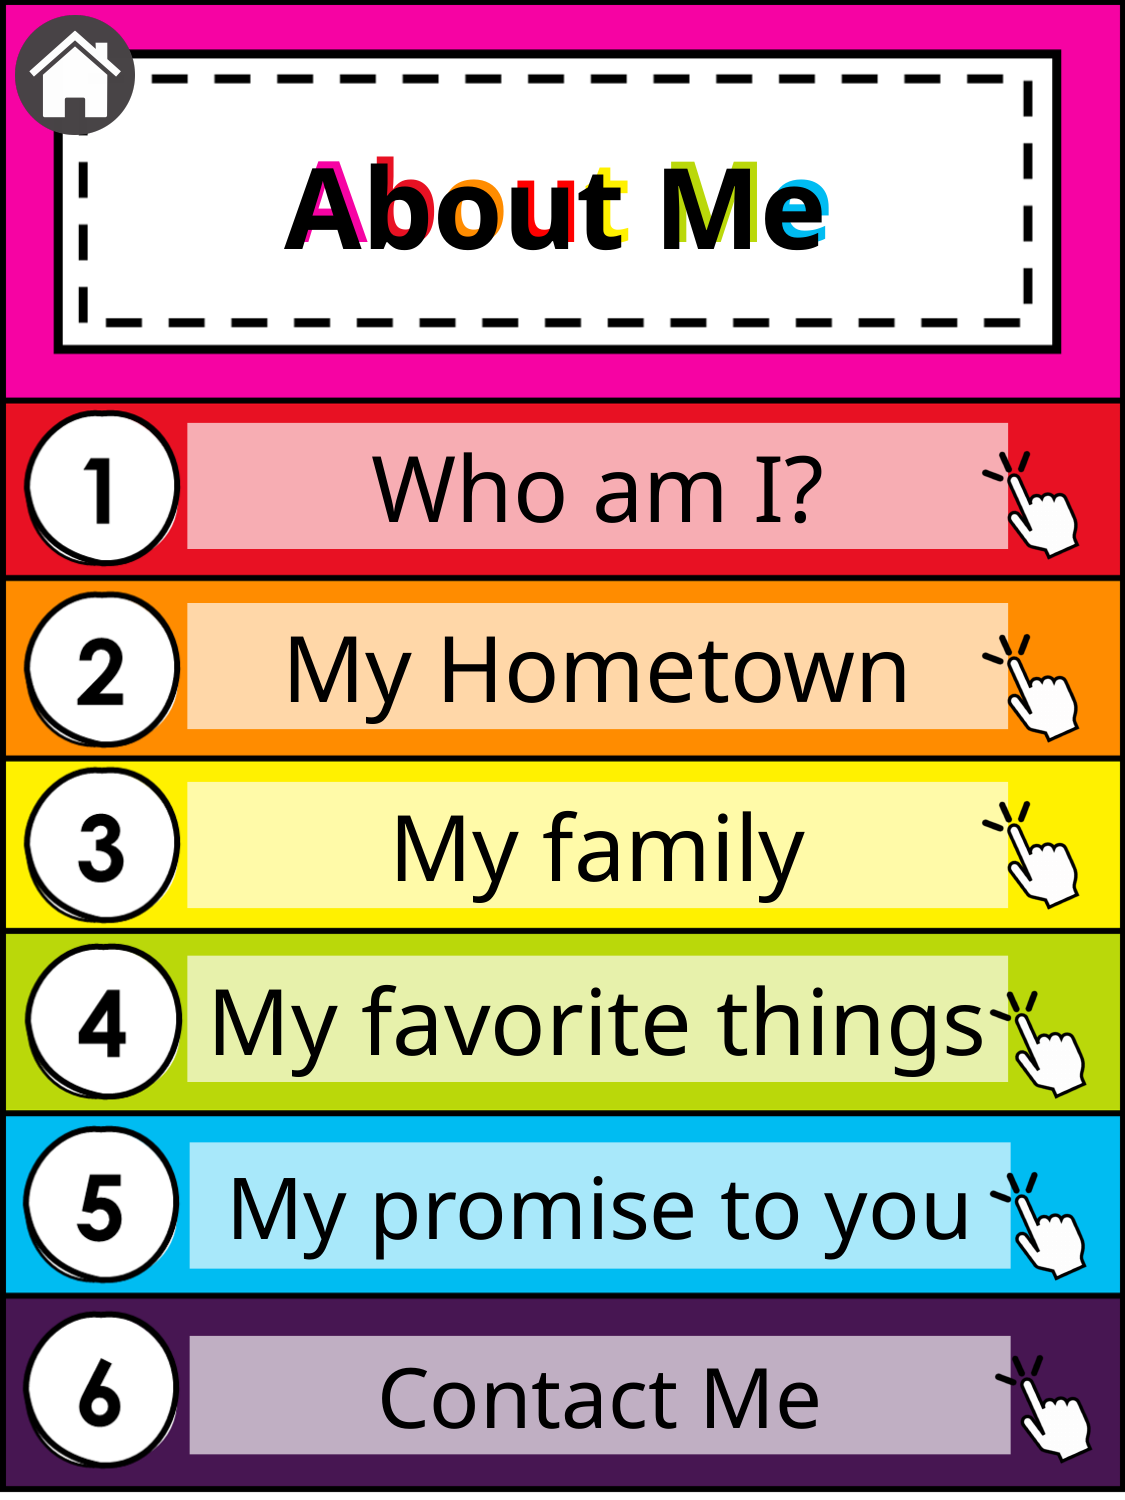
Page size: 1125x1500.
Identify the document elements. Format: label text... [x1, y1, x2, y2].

text_box About Me [138, 122, 1125, 275]
text_box About Me [0, 129, 1119, 282]
picture [0, 275, 1125, 1500]
text_box Who am I? [187, 422, 1009, 549]
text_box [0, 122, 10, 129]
text_box My promise to you [189, 1142, 1011, 1269]
text_box Contact Me [189, 1335, 1011, 1455]
picture [0, 0, 1125, 135]
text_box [186, 602, 1009, 909]
text_box My favorite things [187, 955, 1009, 1082]
